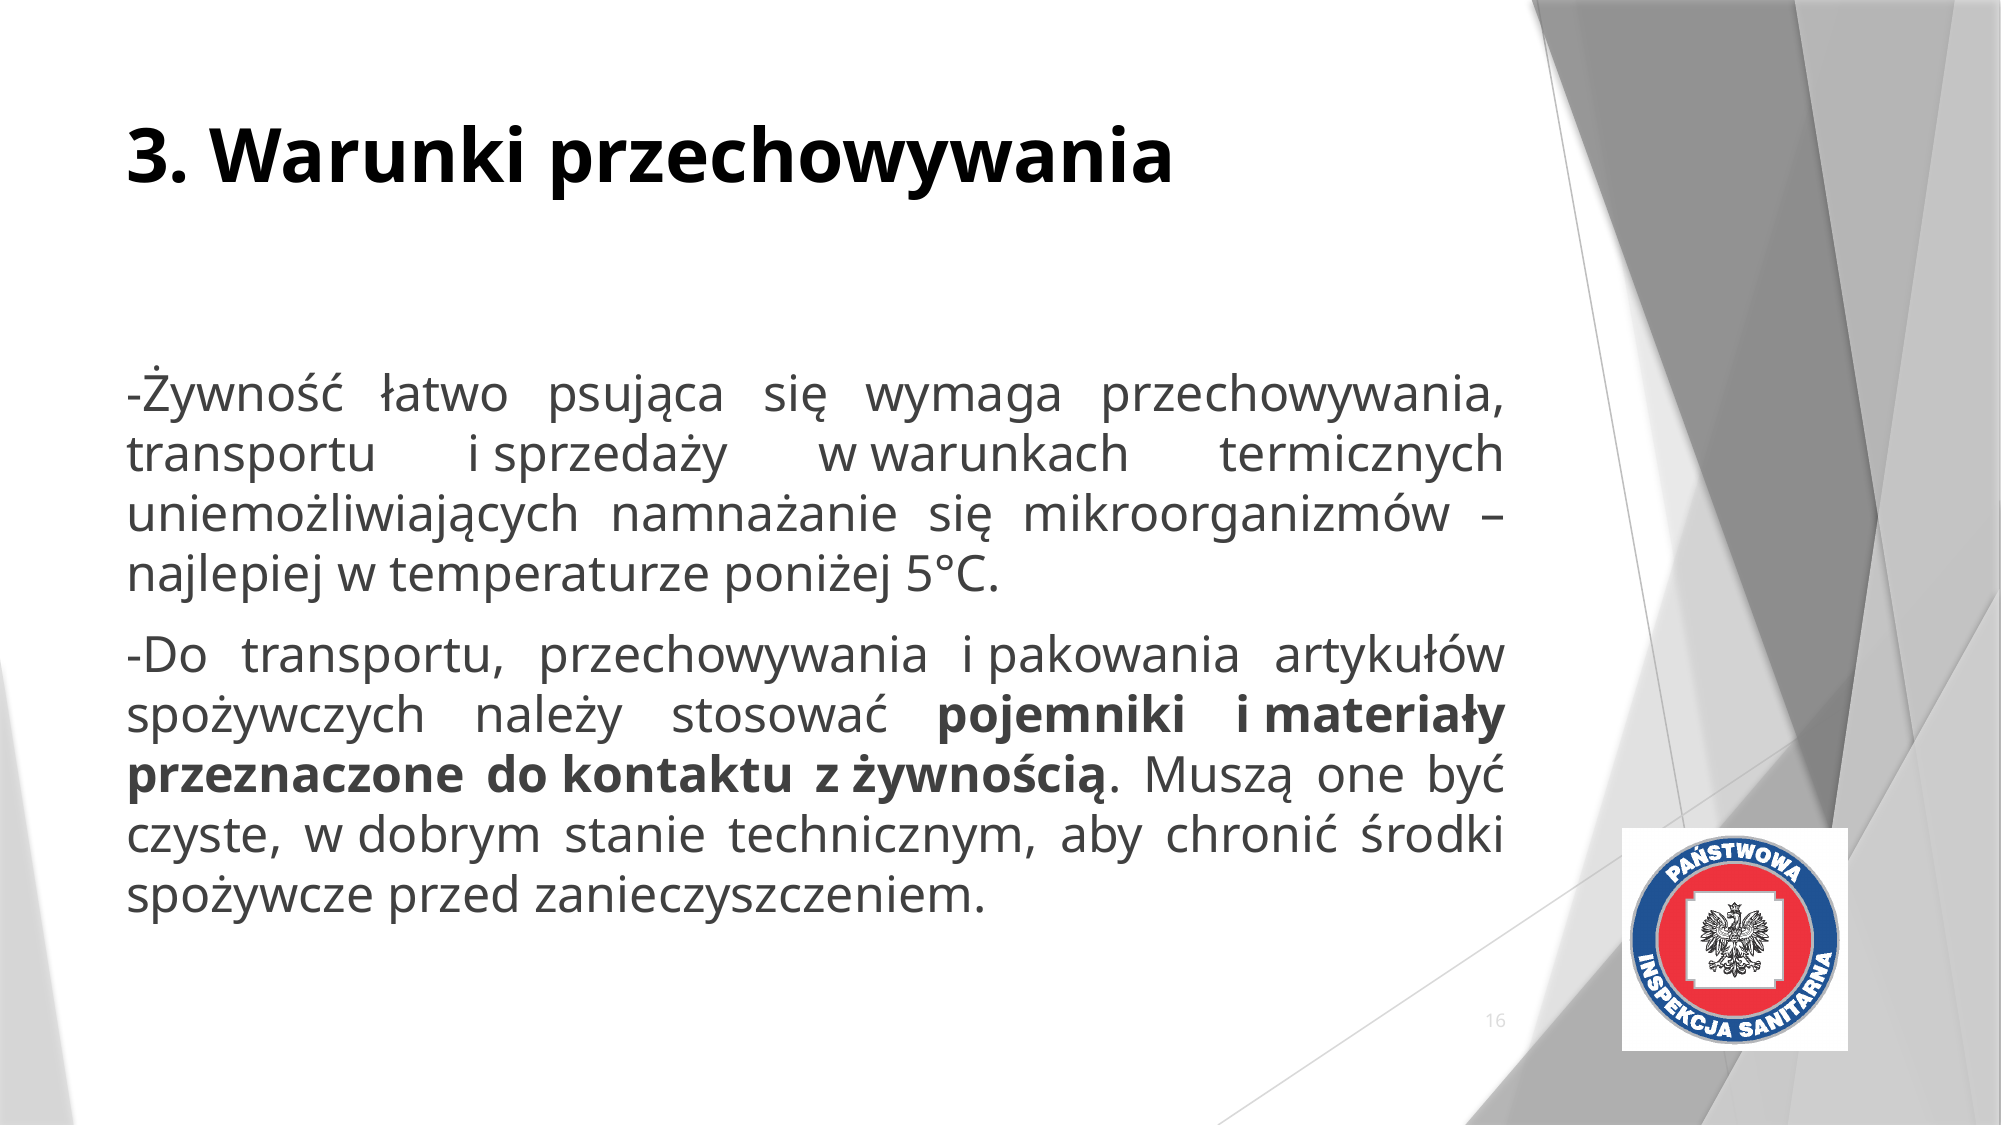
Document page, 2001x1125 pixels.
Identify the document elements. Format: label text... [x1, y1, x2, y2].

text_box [1622, 827, 1848, 1052]
slide_number 16 [1409, 991, 1522, 1051]
list -Żywność łatwo psująca się wymaga przechowywania, transportu i sprzedaży w warunkach termicznych uniemożliwiających namnażanie się mikroorganizmów – najlepiej w temperaturze poniżej 5°C. -Do transportu, przechowywania i pakowania artykułów spożywczych należy stosować pojemniki i materiały przeznaczone do kontaktu z żywnością. Muszą one być czyste, w dobrym stanie technicznym, aby chronić środki spożywcze przed zanieczyszczeniem. [111, 354, 1522, 992]
title 3. Warunki przechowywania [111, 99, 1522, 317]
